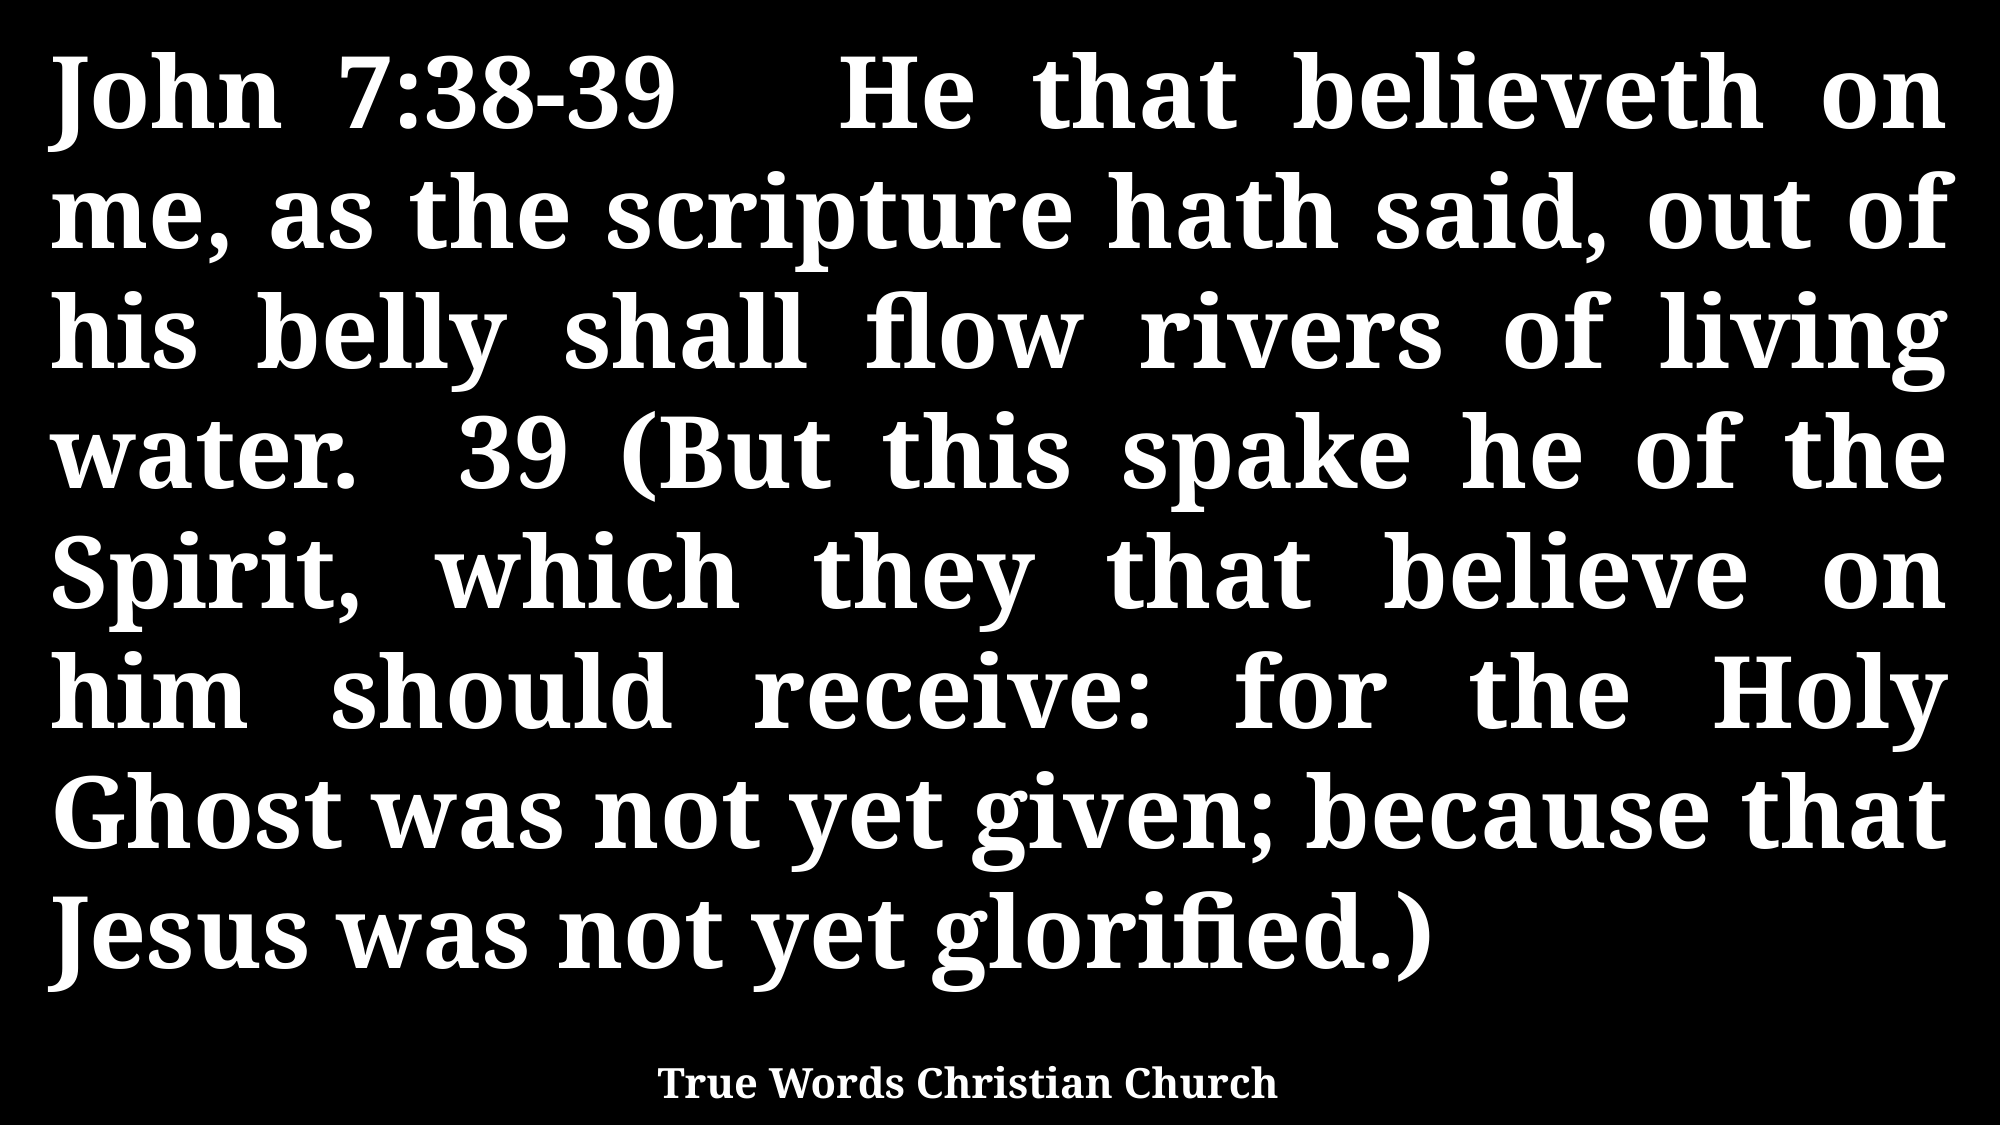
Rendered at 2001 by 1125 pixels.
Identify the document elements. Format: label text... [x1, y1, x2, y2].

text_box John 7:38-39 He that believeth on me, as the scripture hath said, out of his belly shall flow rivers of living water. 39 (But this spake he of the Spirit, which they that believe on him should receive: for the Holy Ghost was not yet given; because that Jesus was not yet glorified.) [35, 21, 1965, 996]
text_box True Words Christian Church [642, 1049, 1294, 1114]
